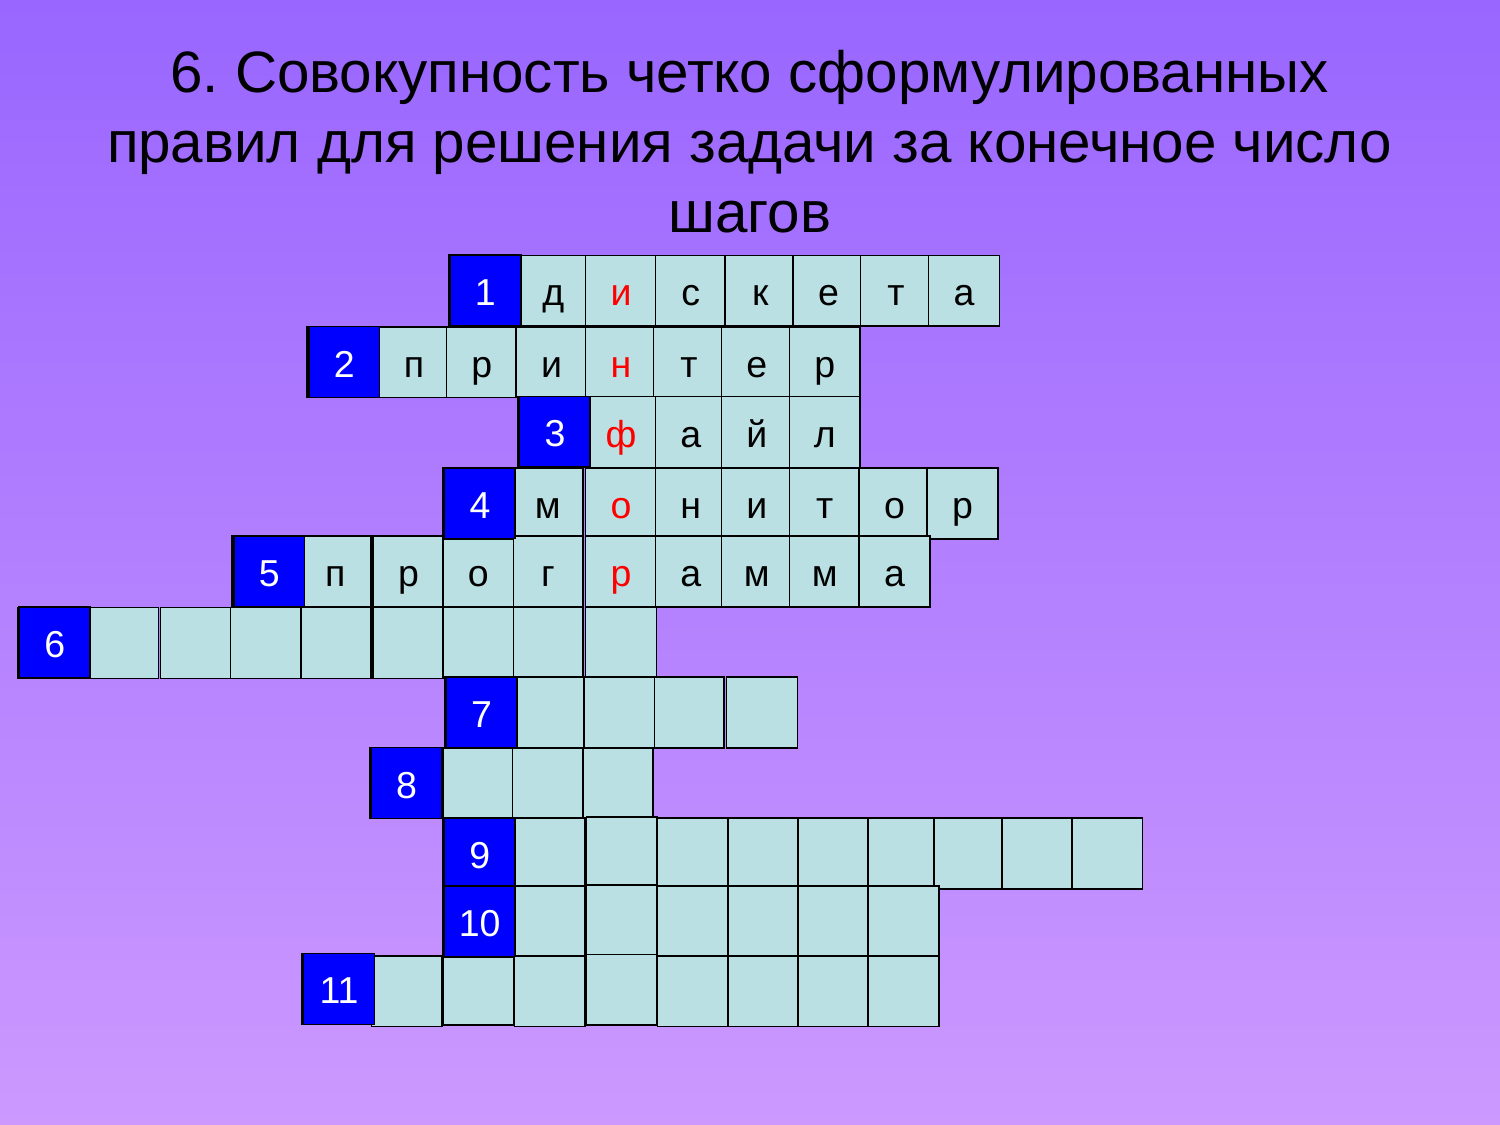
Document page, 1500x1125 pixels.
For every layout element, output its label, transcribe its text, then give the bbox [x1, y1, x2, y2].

text_box [585, 607, 657, 677]
text_box р [373, 536, 442, 607]
text_box 6 [19, 607, 91, 679]
text_box и [721, 468, 789, 536]
text_box о [442, 539, 514, 607]
text_box к [725, 255, 792, 326]
text_box [729, 818, 798, 886]
text_box [729, 955, 798, 1027]
text_box [517, 677, 583, 747]
text_box [302, 607, 371, 679]
text_box [655, 677, 725, 748]
text_box й [721, 396, 789, 468]
text_box 4 [444, 467, 516, 539]
text_box 1 [450, 254, 521, 326]
text_box [442, 607, 514, 679]
text_box п [380, 326, 446, 398]
text_box [516, 886, 586, 955]
text_box [868, 818, 934, 886]
text_box 5 [233, 535, 305, 607]
text_box м [789, 536, 859, 607]
text_box р [789, 326, 861, 396]
text_box п [305, 536, 371, 607]
title 6. Совокупность четко сформулированных правил для решения задачи за конечное число шагов [75, 45, 1425, 233]
text_box [586, 884, 658, 954]
text_box а [928, 255, 1000, 327]
text_box [1071, 818, 1143, 889]
text_box 8 [371, 747, 442, 819]
text_box [868, 886, 939, 955]
text_box 2 [308, 326, 380, 398]
text_box [657, 886, 729, 955]
text_box а [655, 396, 721, 468]
text_box н [655, 468, 721, 536]
text_box 3 [519, 396, 591, 468]
text_box [160, 607, 230, 679]
text_box т [860, 255, 928, 327]
text_box и [516, 326, 585, 398]
text_box [798, 818, 868, 886]
text_box [583, 677, 655, 748]
text_box м [721, 536, 789, 607]
text_box [514, 607, 584, 677]
text_box [442, 747, 512, 818]
text_box [868, 955, 939, 1027]
text_box [726, 677, 798, 748]
text_box [798, 886, 868, 955]
text_box [91, 607, 159, 679]
text_box е [721, 326, 789, 396]
text_box [729, 886, 798, 955]
text_box [373, 607, 442, 679]
text_box р [585, 536, 655, 607]
text_box р [446, 326, 516, 398]
text_box а [859, 536, 930, 607]
text_box [230, 607, 302, 679]
text_box н [585, 326, 653, 396]
text_box [586, 816, 658, 884]
text_box с [655, 255, 725, 326]
text_box г [514, 536, 584, 607]
text_box р [927, 468, 998, 539]
text_box [657, 955, 729, 1027]
text_box и [585, 255, 655, 326]
text_box т [789, 468, 859, 536]
text_box т [653, 326, 721, 396]
text_box о [859, 468, 927, 536]
text_box [584, 747, 653, 818]
text_box [443, 957, 515, 1026]
text_box 11 [303, 953, 375, 1025]
text_box [512, 747, 584, 818]
text_box д [521, 255, 585, 326]
text_box 9 [444, 817, 516, 885]
text_box [516, 818, 586, 886]
text_box [934, 818, 1002, 889]
text_box [371, 955, 443, 1027]
text_box о [585, 468, 655, 536]
text_box 7 [446, 676, 517, 748]
text_box л [789, 396, 861, 468]
text_box 10 [444, 885, 516, 957]
text_box [586, 954, 658, 1026]
text_box [1002, 818, 1071, 889]
text_box ф [591, 396, 655, 468]
text_box м [516, 468, 584, 536]
text_box а [655, 536, 721, 607]
text_box [798, 955, 868, 1027]
text_box [514, 955, 586, 1027]
text_box е [792, 255, 860, 326]
text_box [657, 818, 729, 886]
